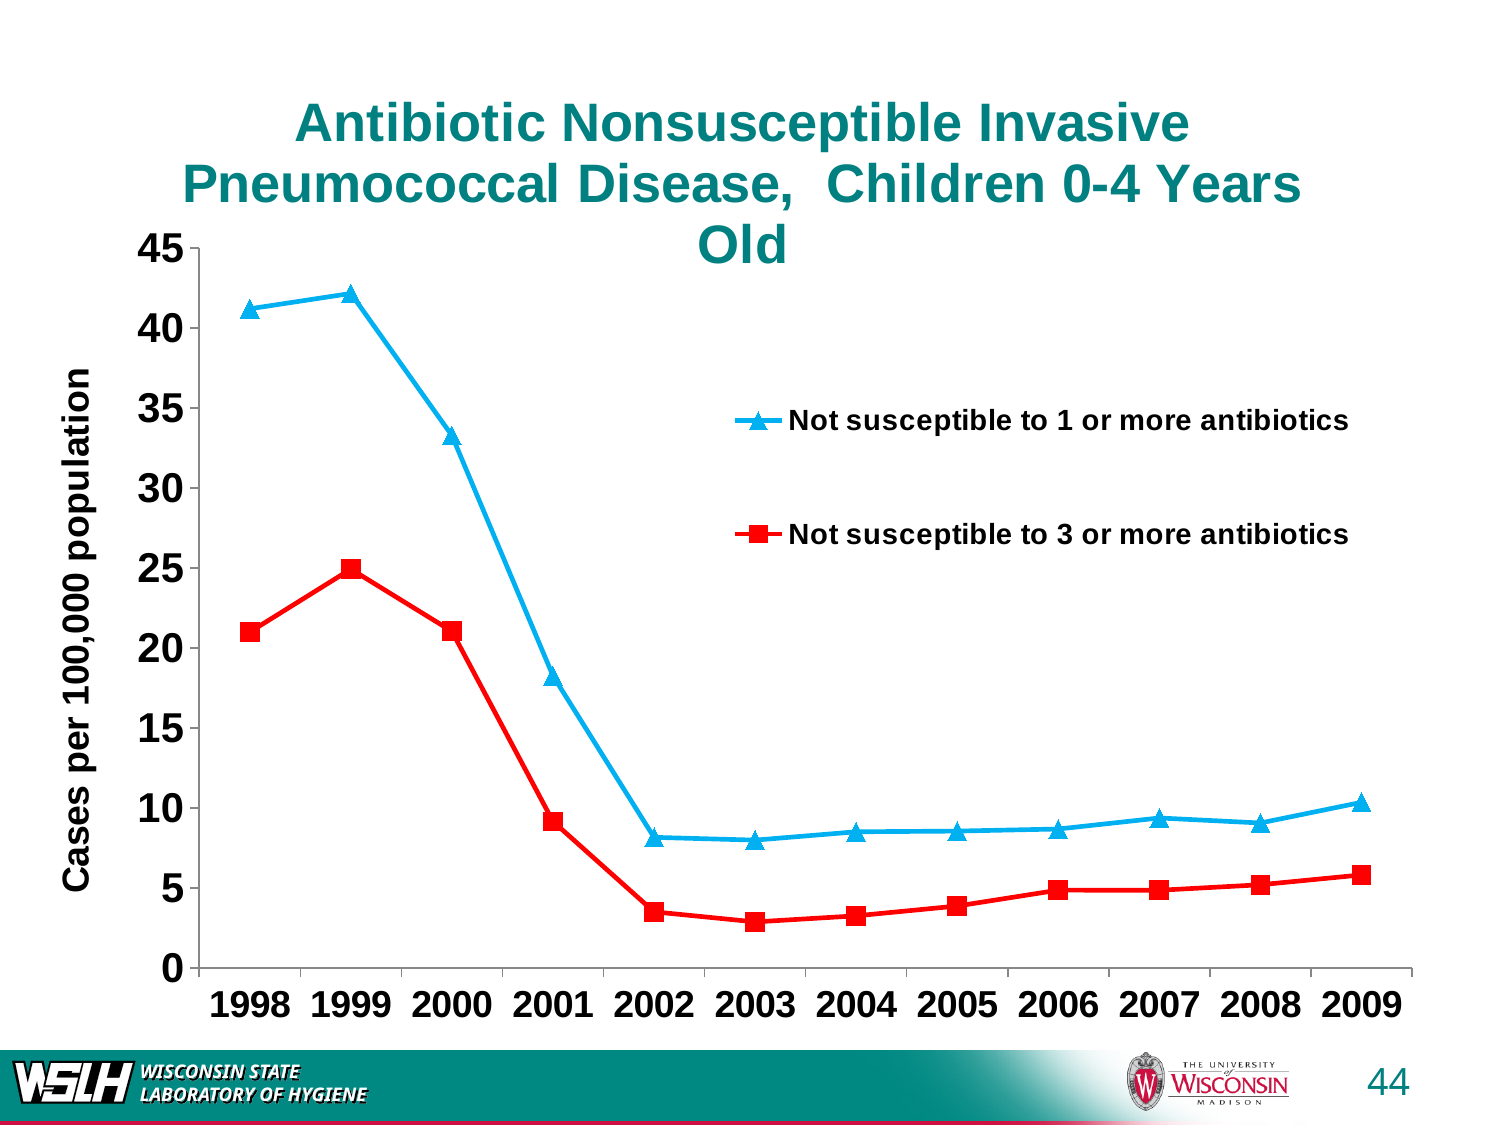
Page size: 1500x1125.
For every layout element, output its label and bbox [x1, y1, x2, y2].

chart [0, 0, 1500, 1125]
